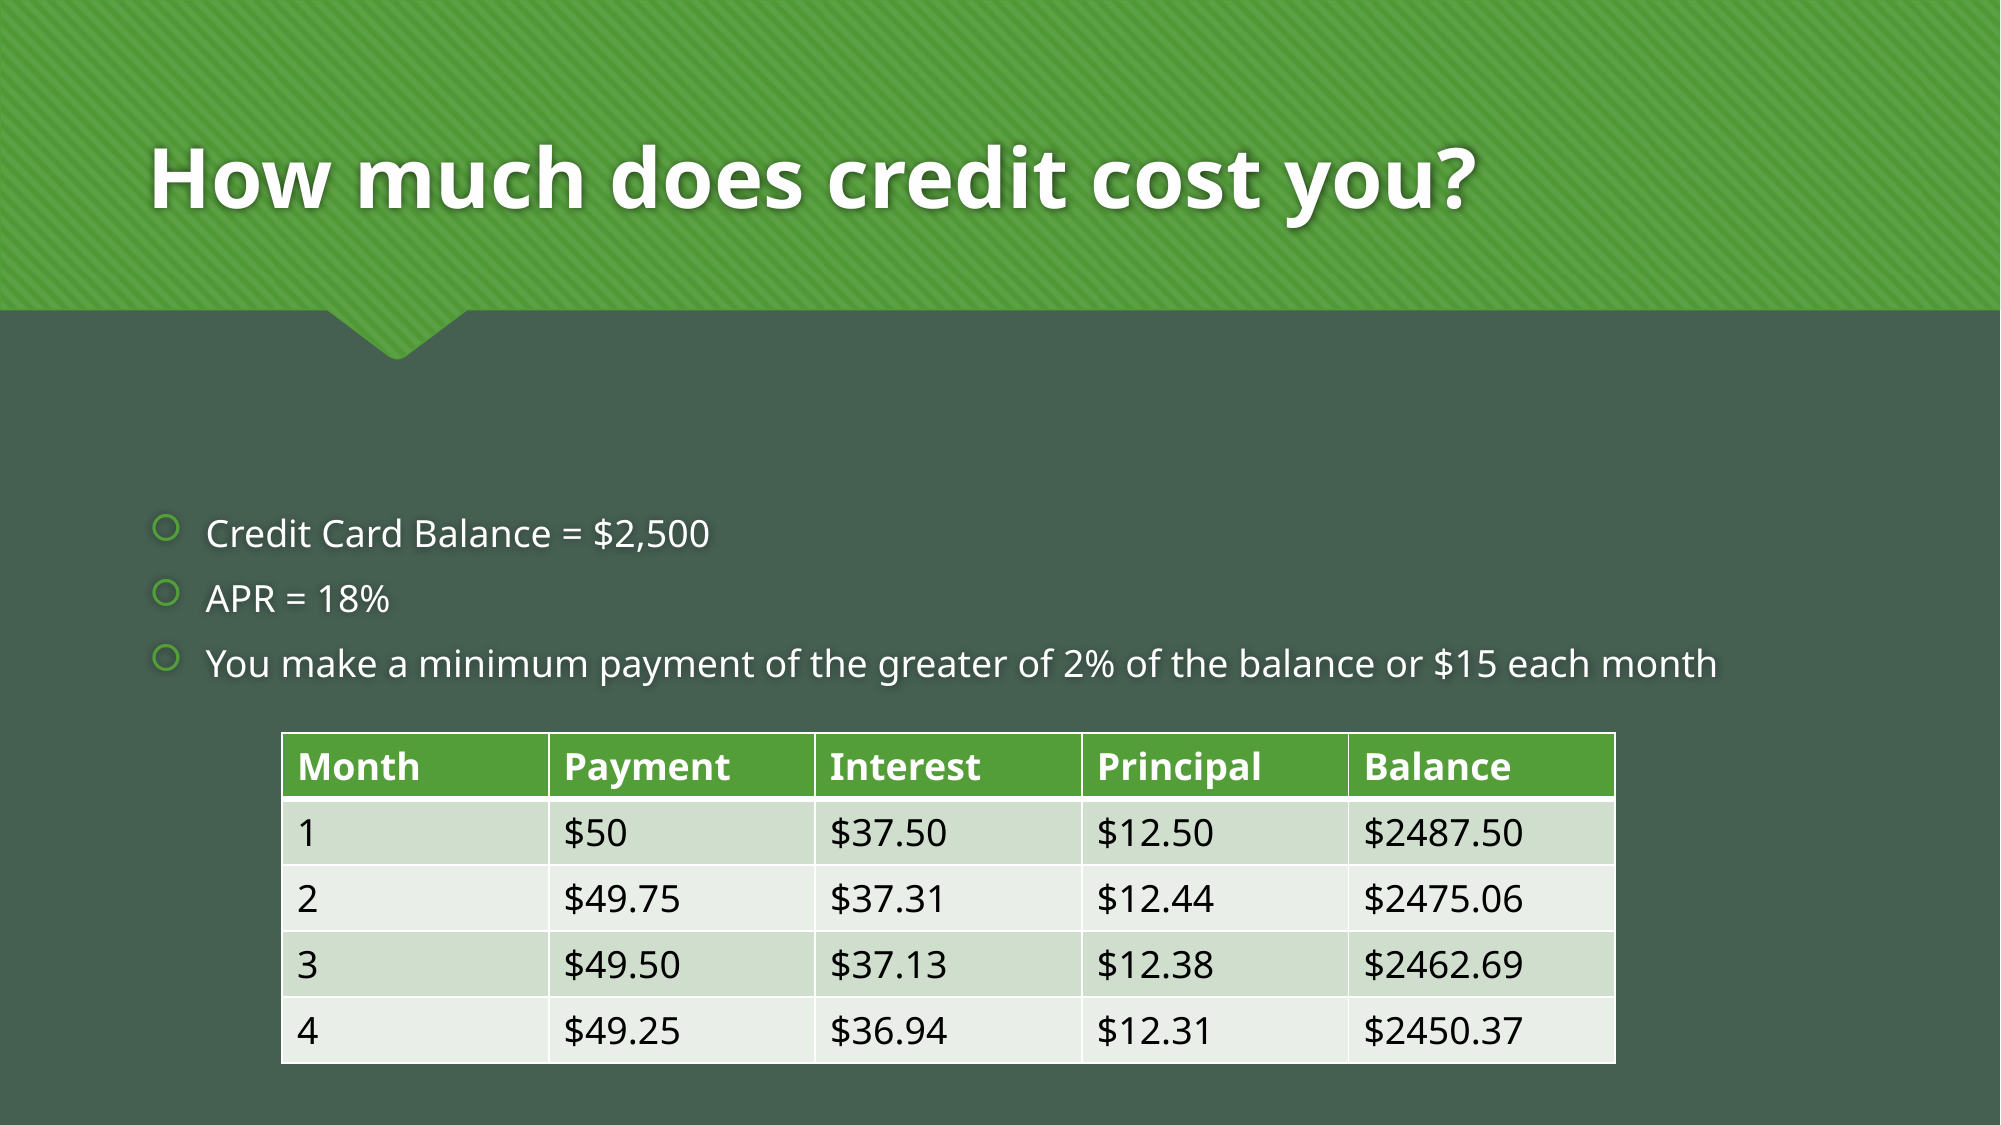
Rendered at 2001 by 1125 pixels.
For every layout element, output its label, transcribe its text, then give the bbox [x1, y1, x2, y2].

table_cell $12.38 [1083, 932, 1348, 996]
table_cell 1 [283, 802, 548, 864]
table_cell $49.25 [550, 998, 814, 1062]
table_cell 3 [283, 932, 548, 996]
table_cell $2450.37 [1349, 998, 1614, 1062]
table_cell $12.50 [1083, 802, 1348, 864]
table_header Payment [550, 734, 814, 796]
table_cell $2475.06 [1349, 866, 1614, 930]
table_cell 2 [283, 866, 548, 930]
table_cell $49.75 [550, 866, 814, 930]
title How much does credit cost you? [132, 73, 1868, 233]
table_cell $36.94 [816, 998, 1081, 1062]
table_cell $2487.50 [1349, 802, 1614, 864]
table_cell $12.31 [1083, 998, 1348, 1062]
table_cell $37.13 [816, 932, 1081, 996]
table_cell $37.31 [816, 866, 1081, 930]
table_header Balance [1349, 734, 1614, 796]
table_cell $2462.69 [1349, 932, 1614, 996]
table_cell $37.50 [816, 802, 1081, 864]
table_header Month [283, 734, 548, 796]
table_cell 4 [283, 998, 548, 1062]
table_cell $49.50 [550, 932, 814, 996]
table_cell $12.44 [1083, 866, 1348, 930]
table_header Principal [1083, 734, 1348, 796]
list Credit Card Balance = $2,500 APR = 18% You make a minimum payment of the greater of 2% of the balance or $15 each month [134, 364, 1866, 962]
table_header Interest [816, 734, 1081, 796]
table_cell $50 [550, 802, 814, 864]
